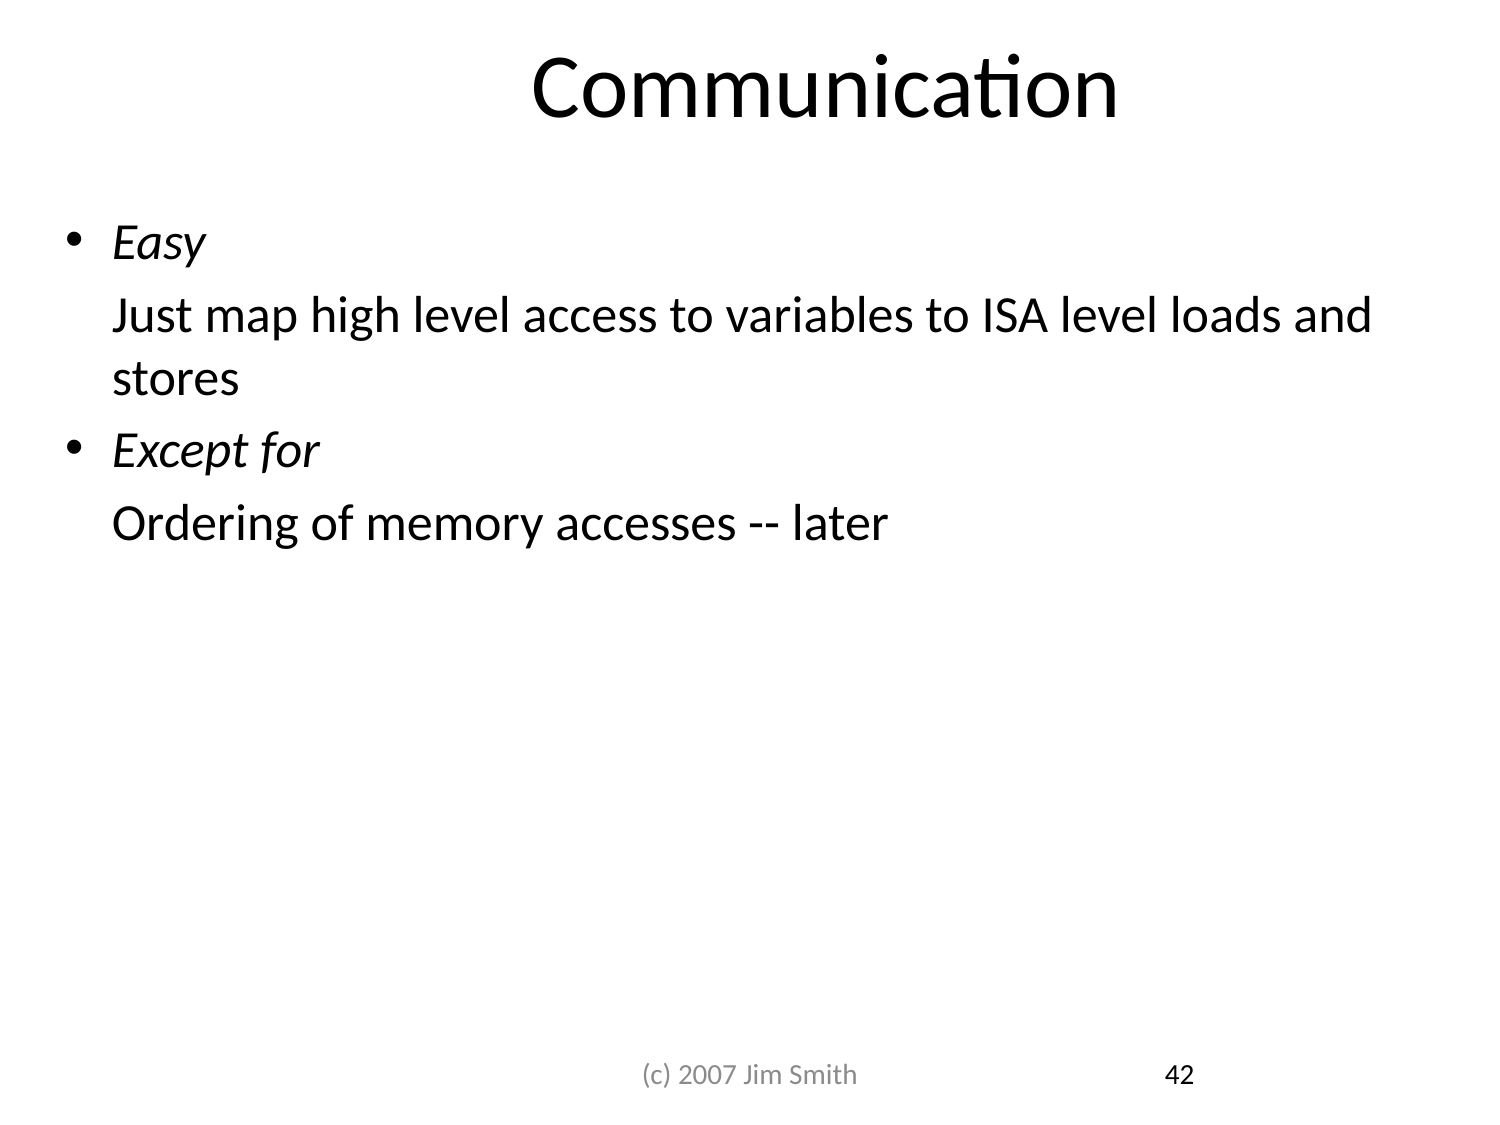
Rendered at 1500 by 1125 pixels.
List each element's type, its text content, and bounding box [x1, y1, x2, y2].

slide_number 42 [1074, 1042, 1425, 1103]
list Easy Just map high level access to variables to ISA level loads and stores Except for Ordering of memory accesses -- later [49, 199, 1464, 1063]
title Communication [187, 0, 1466, 200]
footer (c) 2007 Jim Smith [512, 1042, 988, 1103]
